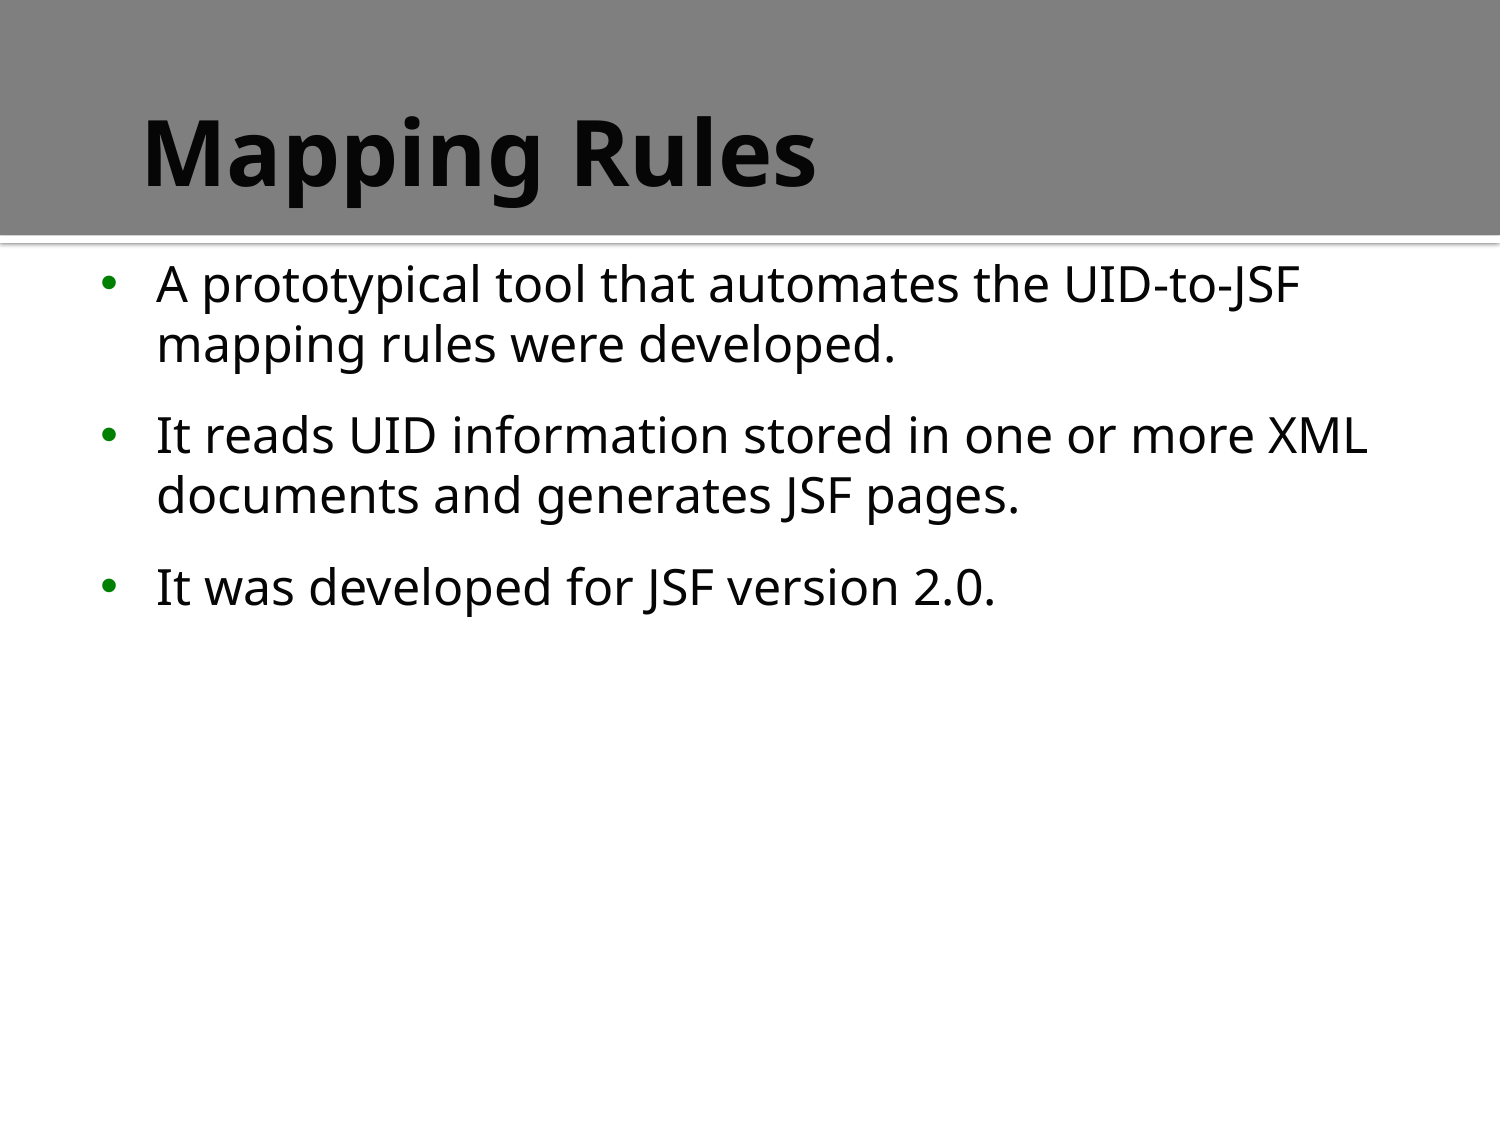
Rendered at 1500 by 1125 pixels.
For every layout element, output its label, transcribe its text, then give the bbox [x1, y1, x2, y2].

list A prototypical tool that automates the UID-to-JSF mapping rules were developed. It reads UID information stored in one or more XML documents and generates JSF pages. It was developed for JSF version 2.0. [91, 237, 1450, 1065]
title Mapping Rules [125, 87, 1450, 213]
